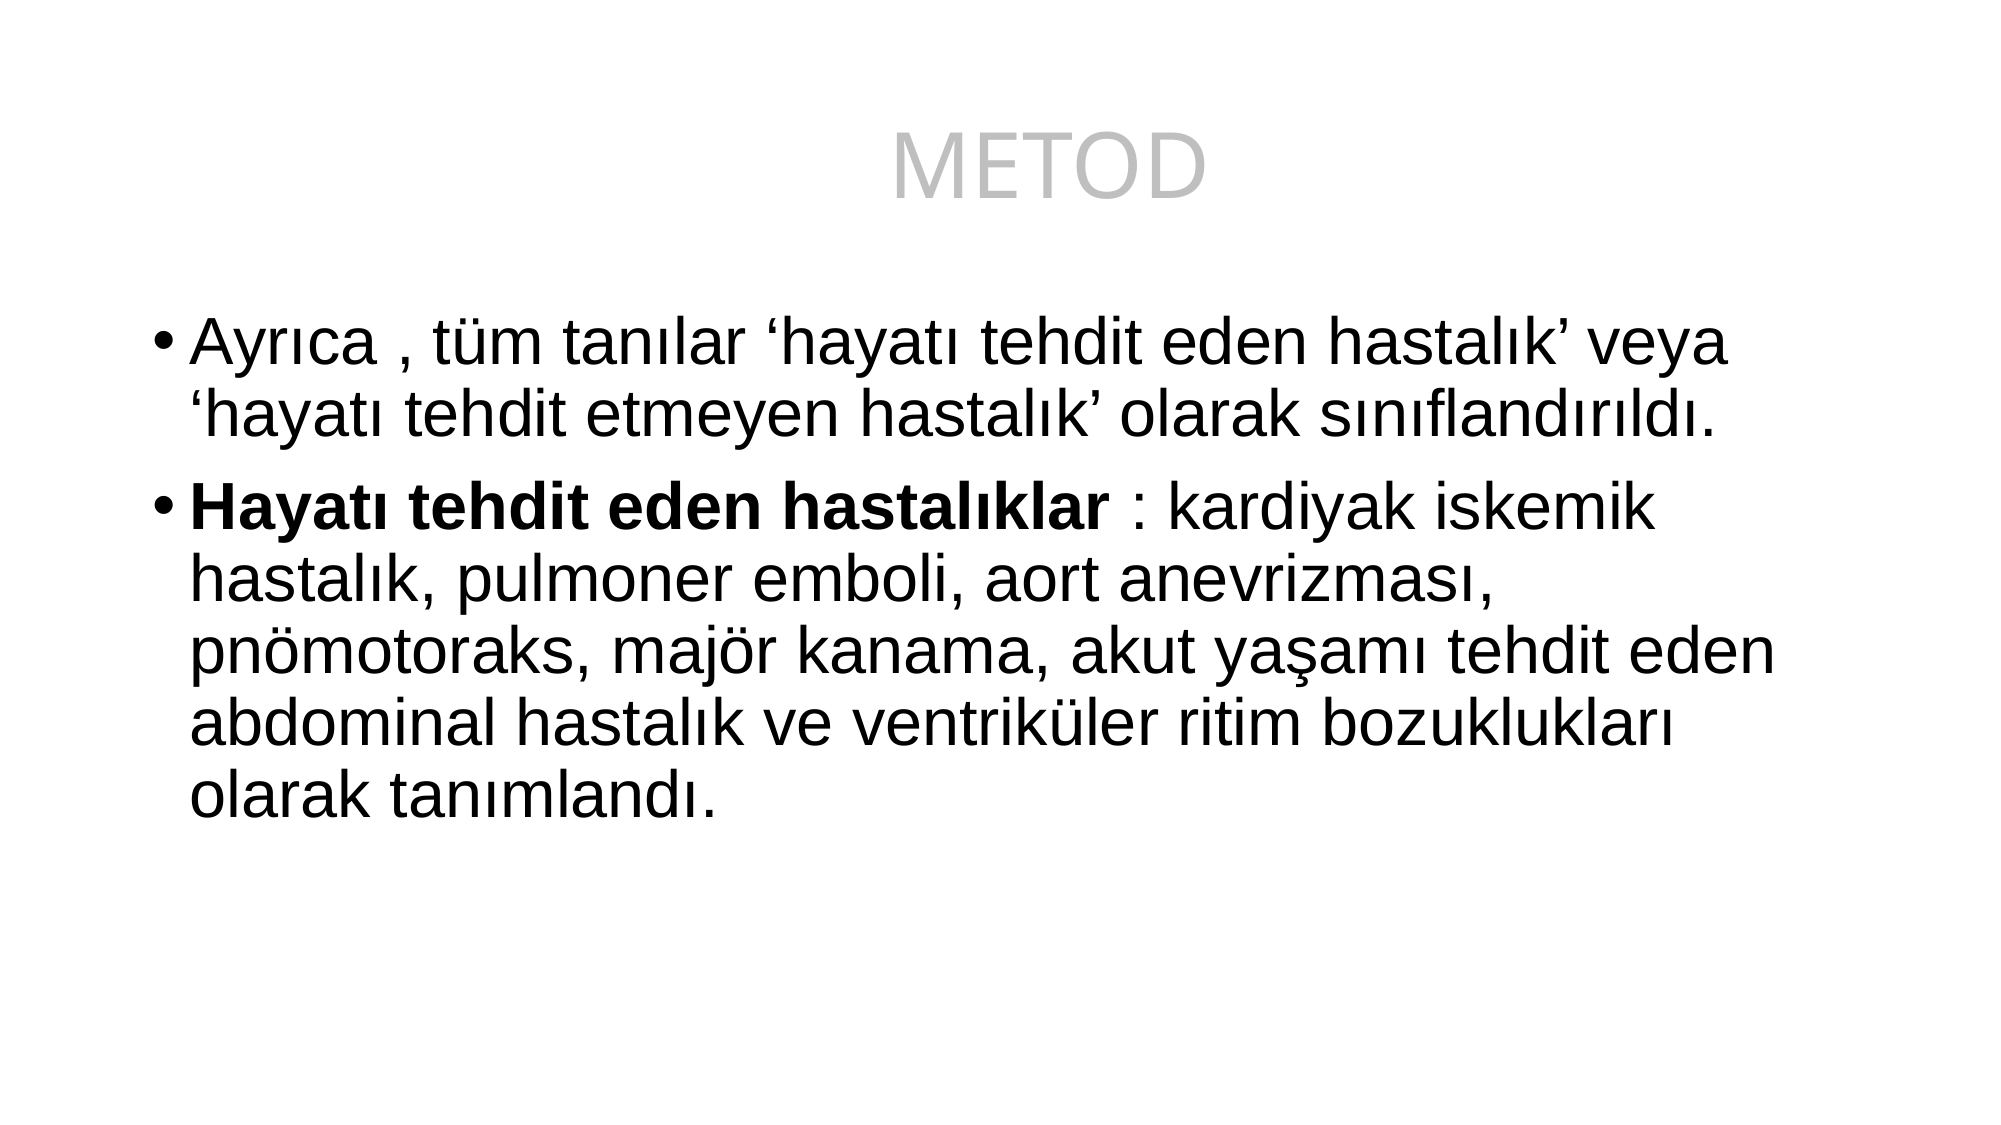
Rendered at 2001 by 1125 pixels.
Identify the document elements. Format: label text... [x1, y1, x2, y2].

title METOD [137, 59, 1863, 278]
list Ayrıca , tüm tanılar ‘hayatı tehdit eden hastalık’ veya ‘hayatı tehdit etmeyen hastalık’ olarak sınıflandırıldı. Hayatı tehdit eden hastalıklar : kardiyak iskemik hastalık, pulmoner emboli, aort anevrizması, pnömotoraks, majör kanama, akut yaşamı tehdit eden abdominal hastalık ve ventriküler ritim bozuklukları olarak tanımlandı. [137, 299, 1863, 1014]
